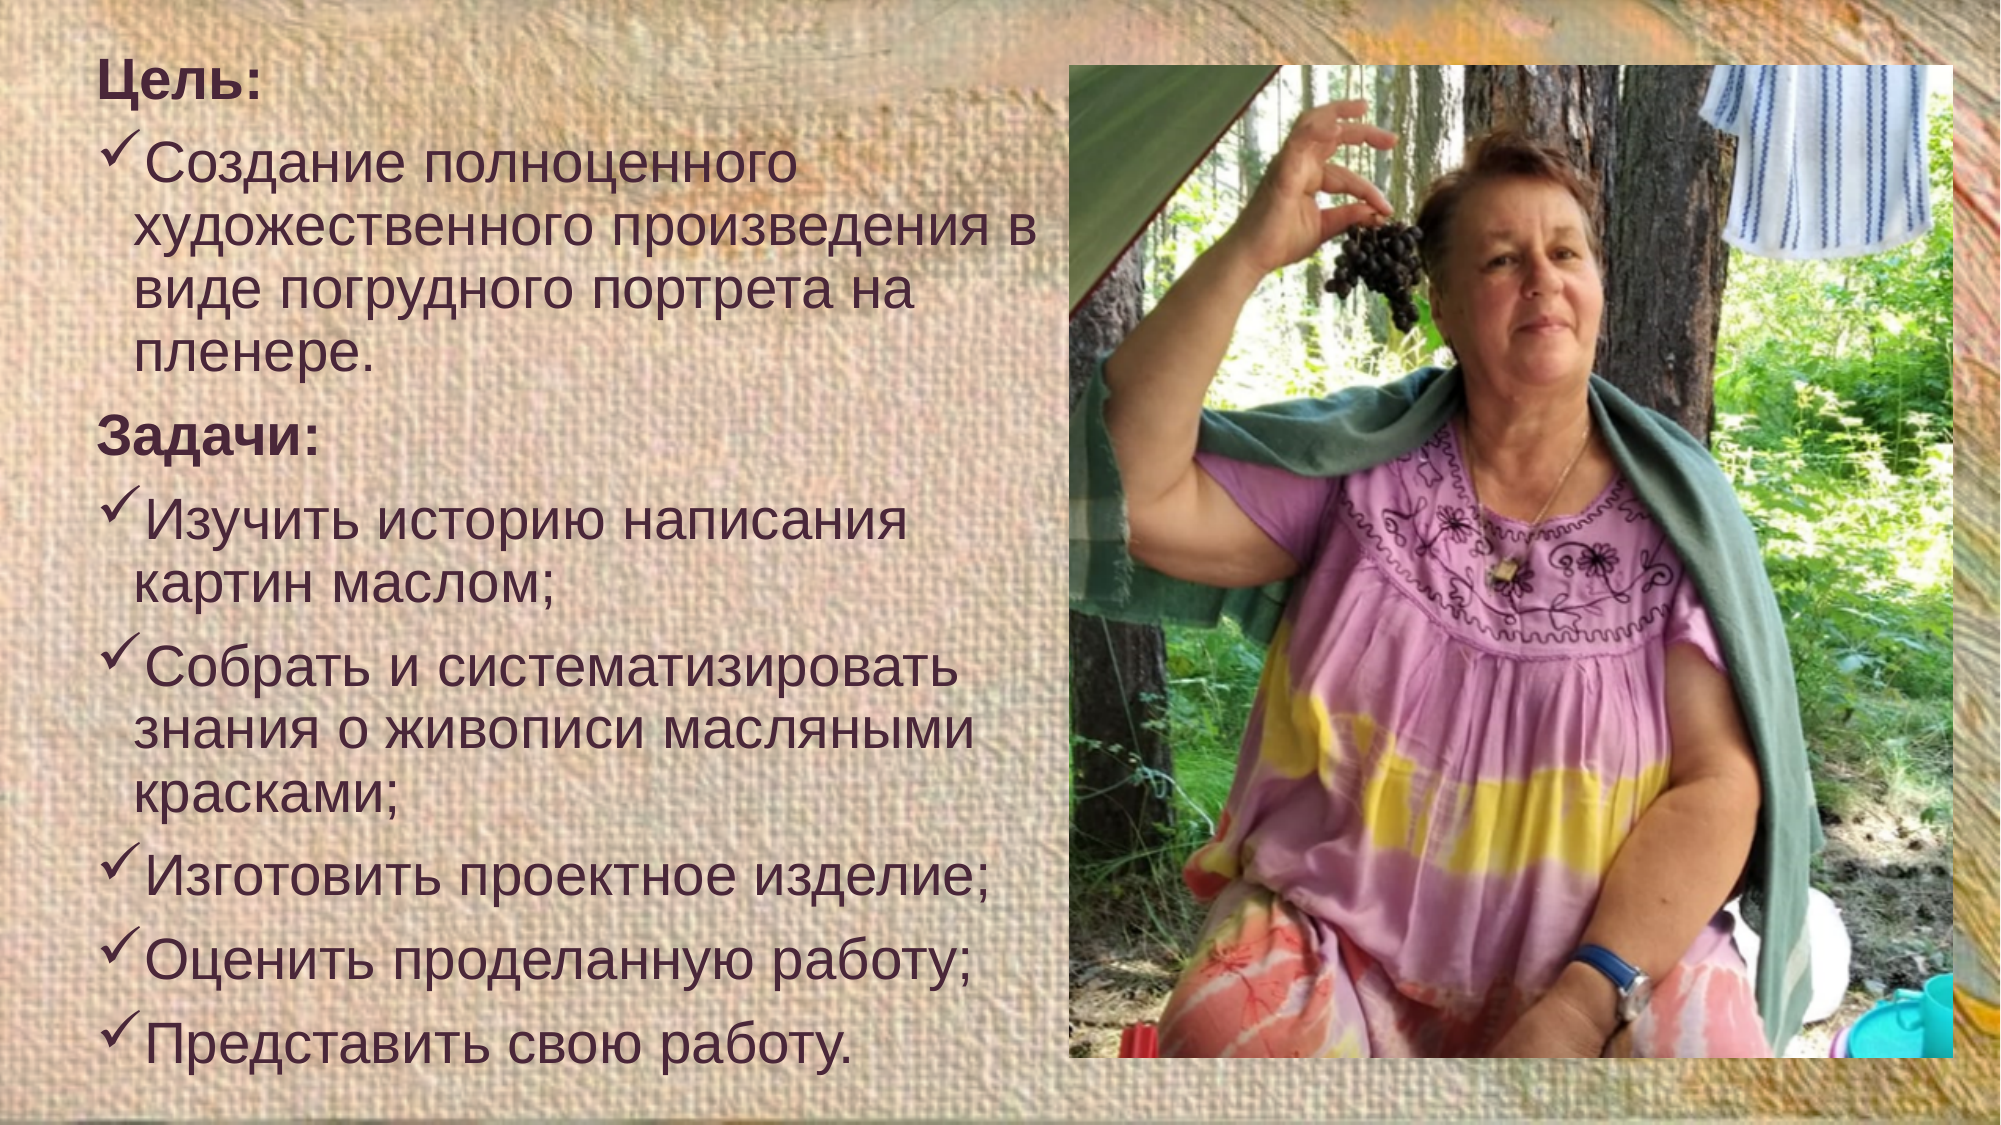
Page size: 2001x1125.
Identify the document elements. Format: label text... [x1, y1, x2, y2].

picture [0, 0, 2001, 1125]
list Цель: Создание полноценного художественного произведения в виде погрудного портрета на пленере. Задачи: Изучить историю написания картин маслом; Собрать и систематизировать знания о живописи масляными красками; Изготовить проектное изделие; Оценить проделанную работу; Представить свою работу. [80, 41, 1109, 962]
